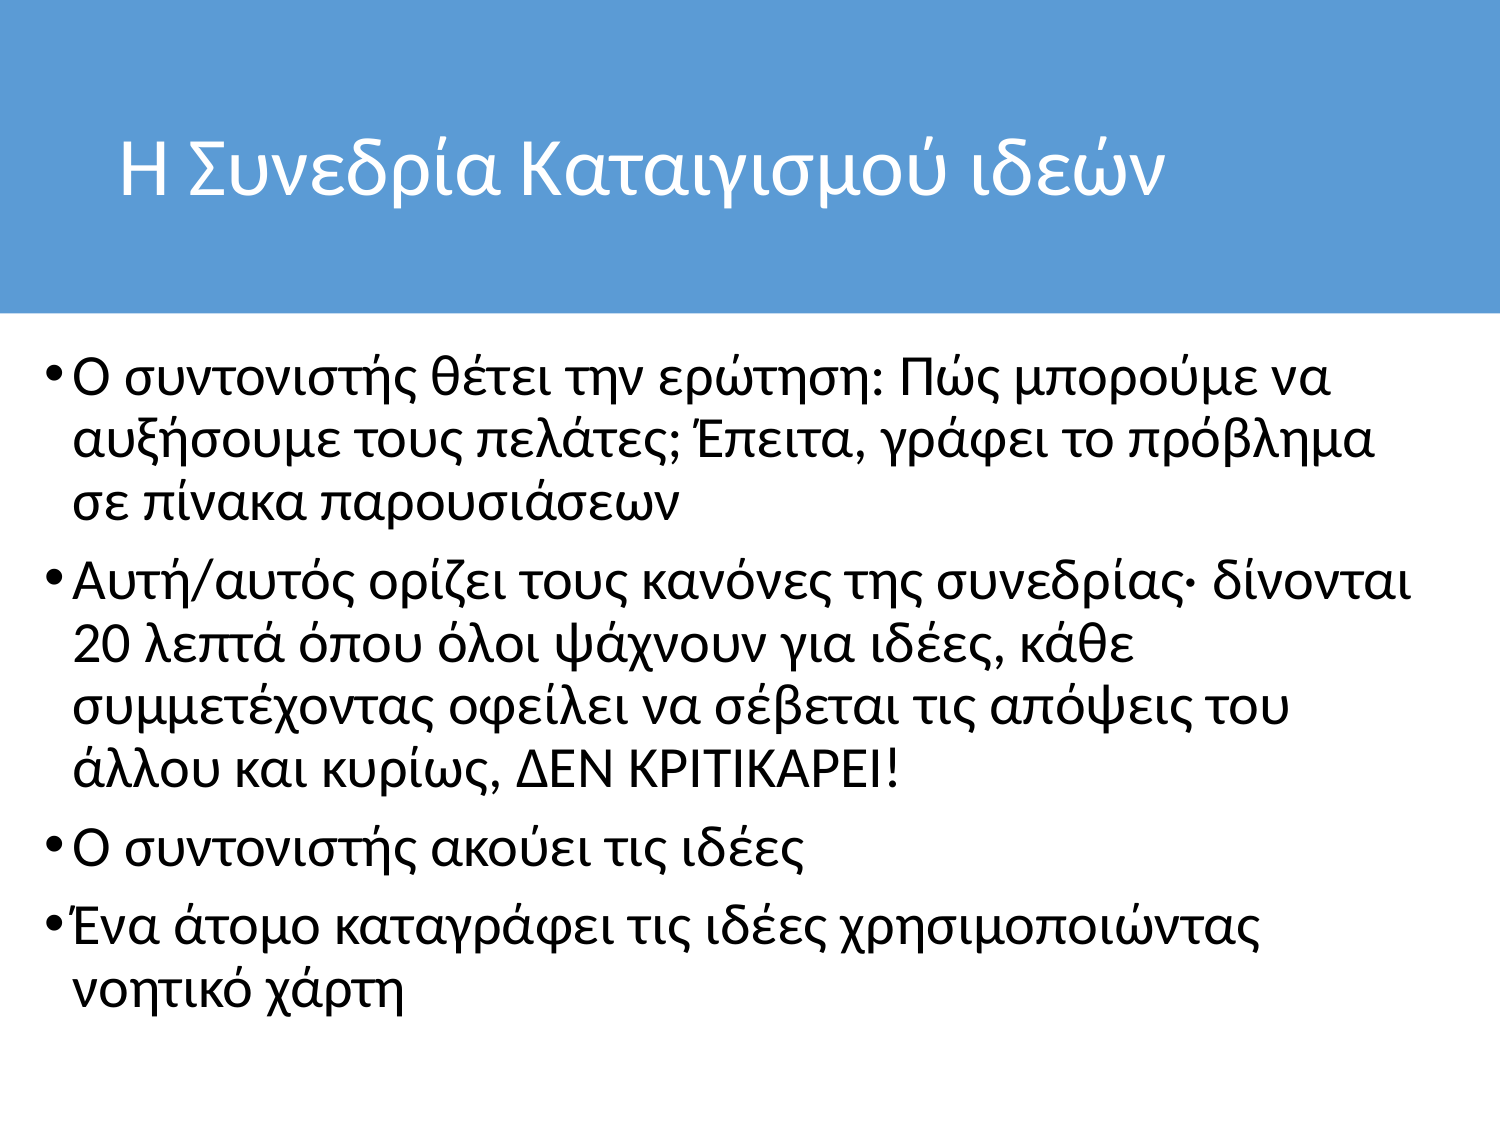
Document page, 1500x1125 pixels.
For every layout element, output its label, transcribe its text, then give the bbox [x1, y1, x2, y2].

title Η Συνεδρία Καταιγισμού ιδεών [103, 59, 1397, 278]
text_box [0, 0, 1500, 314]
list Ο συντονιστής θέτει την ερώτηση: Πώς μπορούμε να αυξήσουμε τους πελάτες; Έπειτα, γράφει το πρόβλημα σε πίνακα παρουσιάσεων Αυτή/αυτός ορίζει τους κανόνες της συνεδρίας· δίνονται 20 λεπτά όπου όλοι ψάχνουν για ιδέες, κάθε συμμετέχοντας οφείλει να σέβεται τις απόψεις του άλλου και κυρίως, ΔΕΝ ΚΡΙΤΙΚΑΡΕΙ! Ο συντονιστής ακούει τις ιδέες Ένα άτομο καταγράφει τις ιδέες χρησιμοποιώντας νοητικό χάρτη [29, 337, 1459, 1083]
